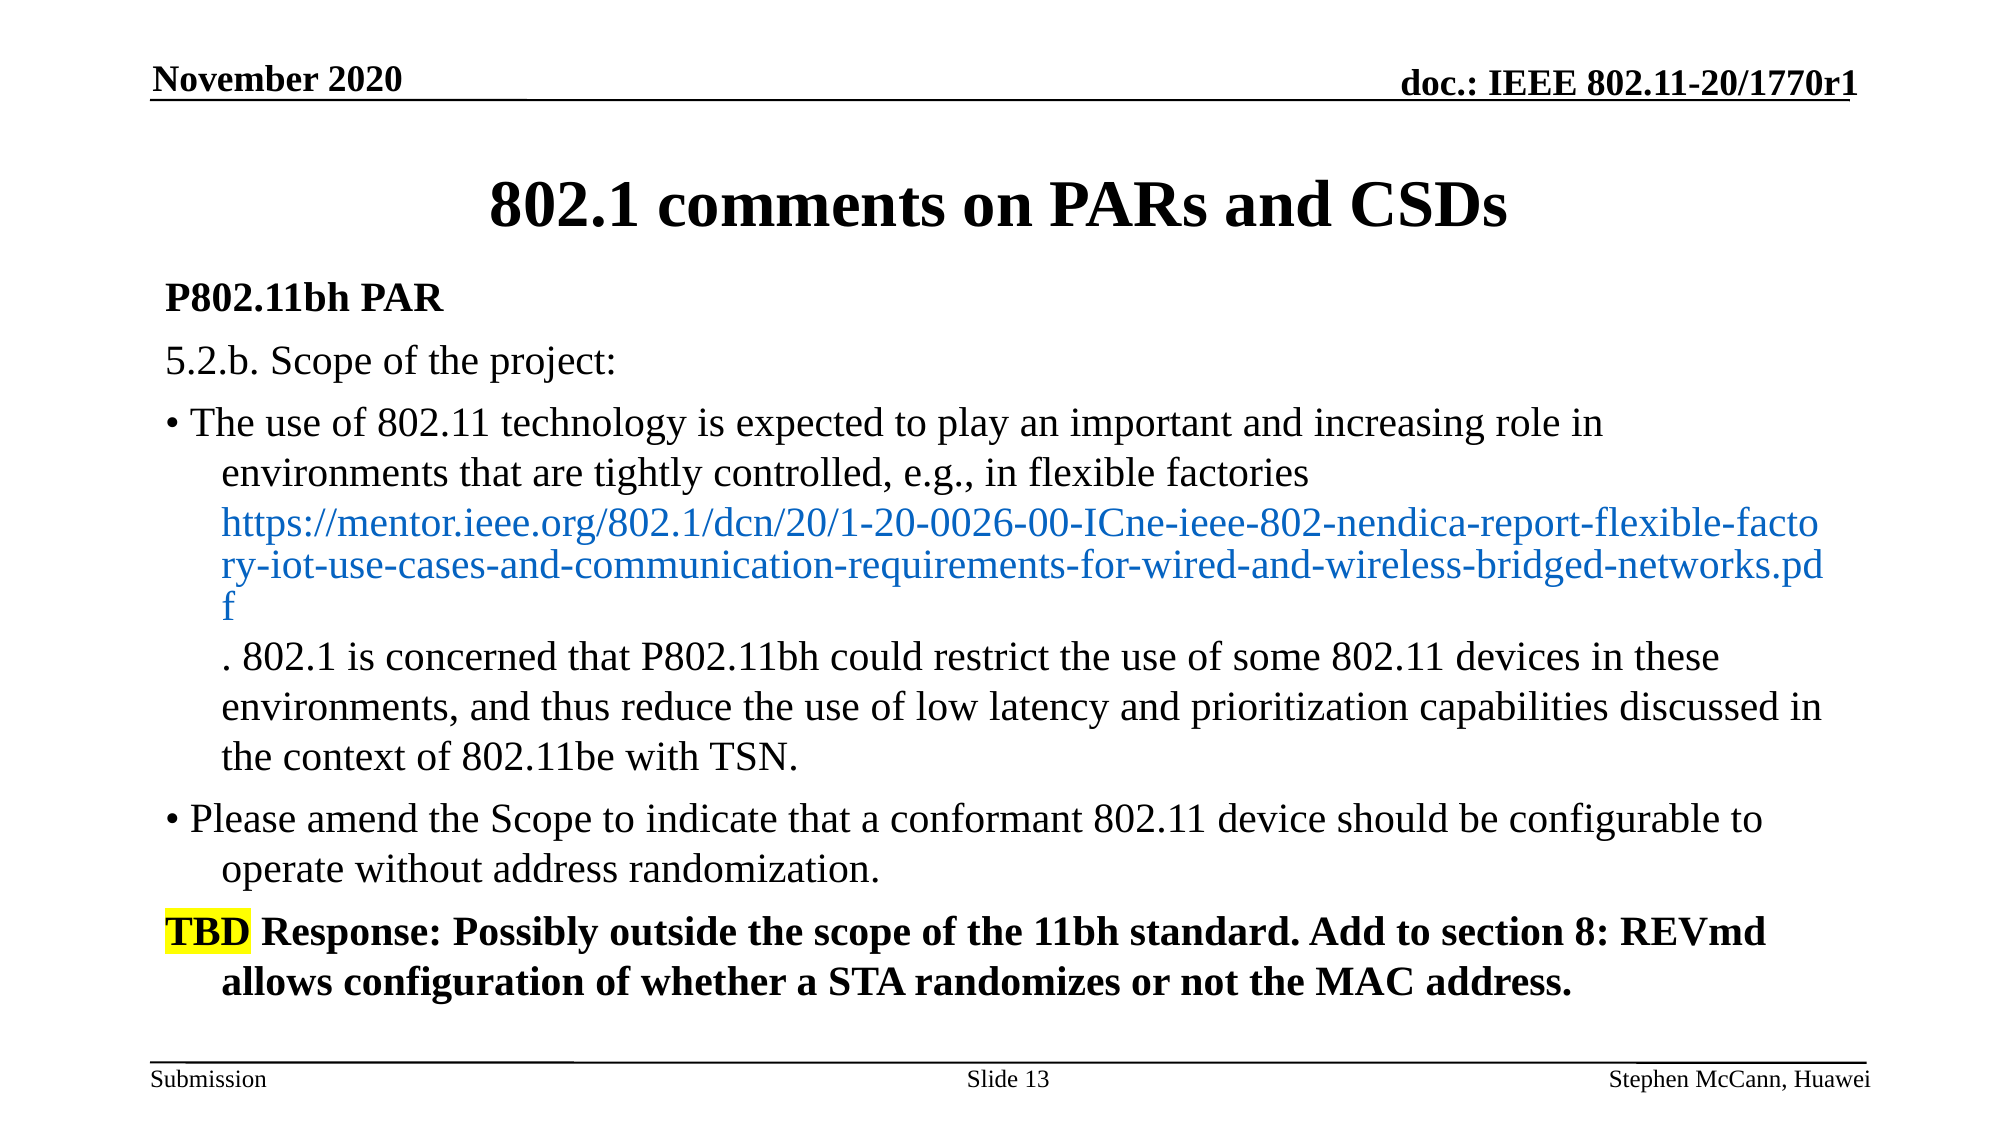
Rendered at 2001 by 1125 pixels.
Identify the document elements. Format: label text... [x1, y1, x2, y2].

list P802.11bh PAR 5.2.b. Scope of the project: • The use of 802.11 technology is expected to play an important and increasing role in environments that are tightly controlled, e.g., in flexible factories https://mentor.ieee.org/802.1/dcn/20/1-20-0026-00-ICne-ieee-802-nendica-report-flexible-factory-iot-use-cases-and-communication-requirements-for-wired-and-wireless-bridged-networks.pdf. 802.1 is concerned that P802.11bh could restrict the use of some 802.11 devices in these environments, and thus reduce the use of low latency and prioritization capabilities discussed in the context of 802.11be with TSN. • Please amend the Scope to indicate that a conformant 802.11 device should be configurable to operate without address randomization. TBD Response: Possibly outside the scope of the 11bh standard. Add to section 8: REVmd allows configuration of whether a STA randomizes or not the MAC address. [149, 262, 1850, 1013]
title 802.1 comments on PARs and CSDs [149, 112, 1850, 262]
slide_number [152, 54, 563, 100]
slide_number Slide 13 [950, 1061, 1067, 1123]
footer Stephen McCann, Huawei [1174, 1061, 1872, 1093]
